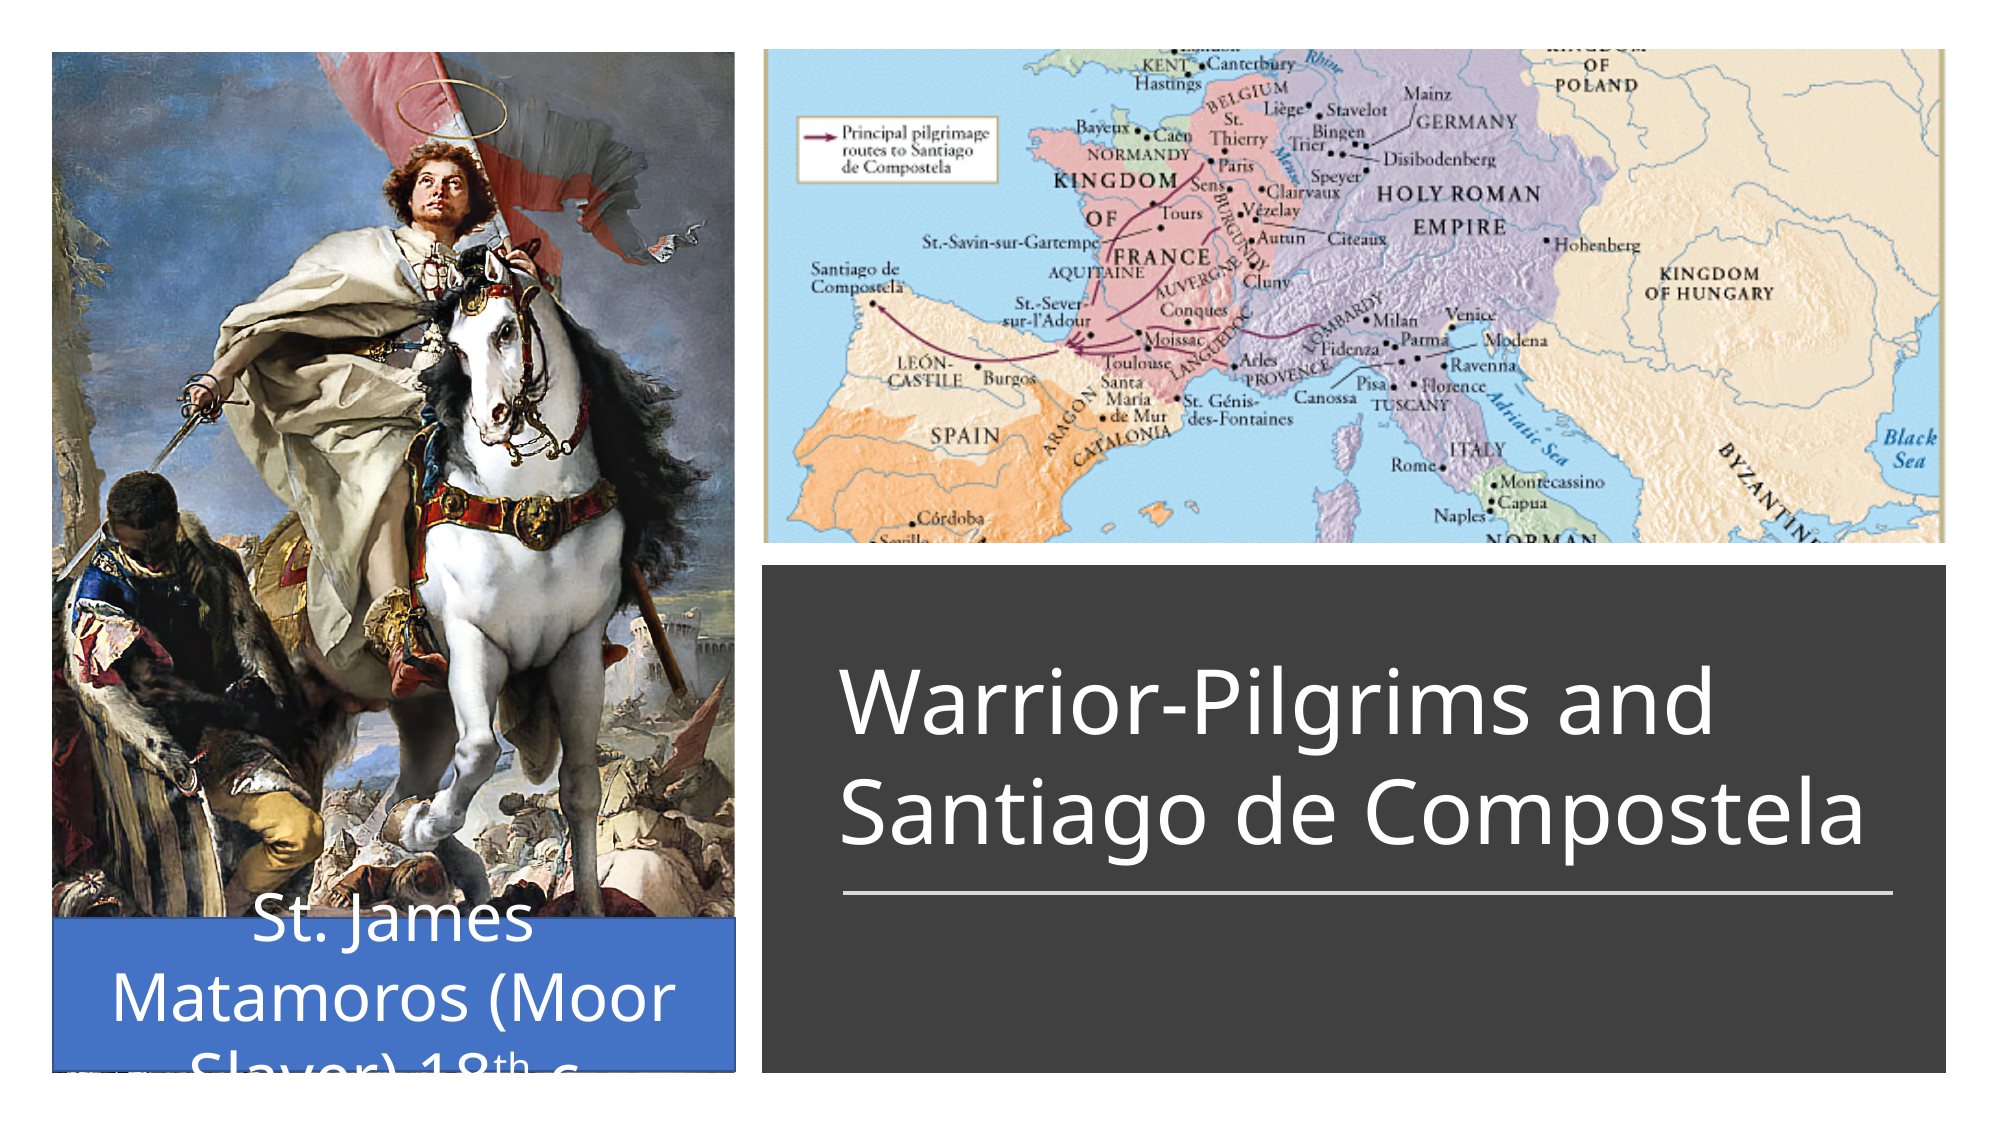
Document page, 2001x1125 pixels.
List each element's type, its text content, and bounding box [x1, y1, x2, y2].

picture [763, 49, 1948, 543]
text_box Warrior-Pilgrims and Santiago de Compostela [823, 625, 1885, 875]
picture [52, 52, 735, 1073]
text_box [771, 575, 1937, 1064]
